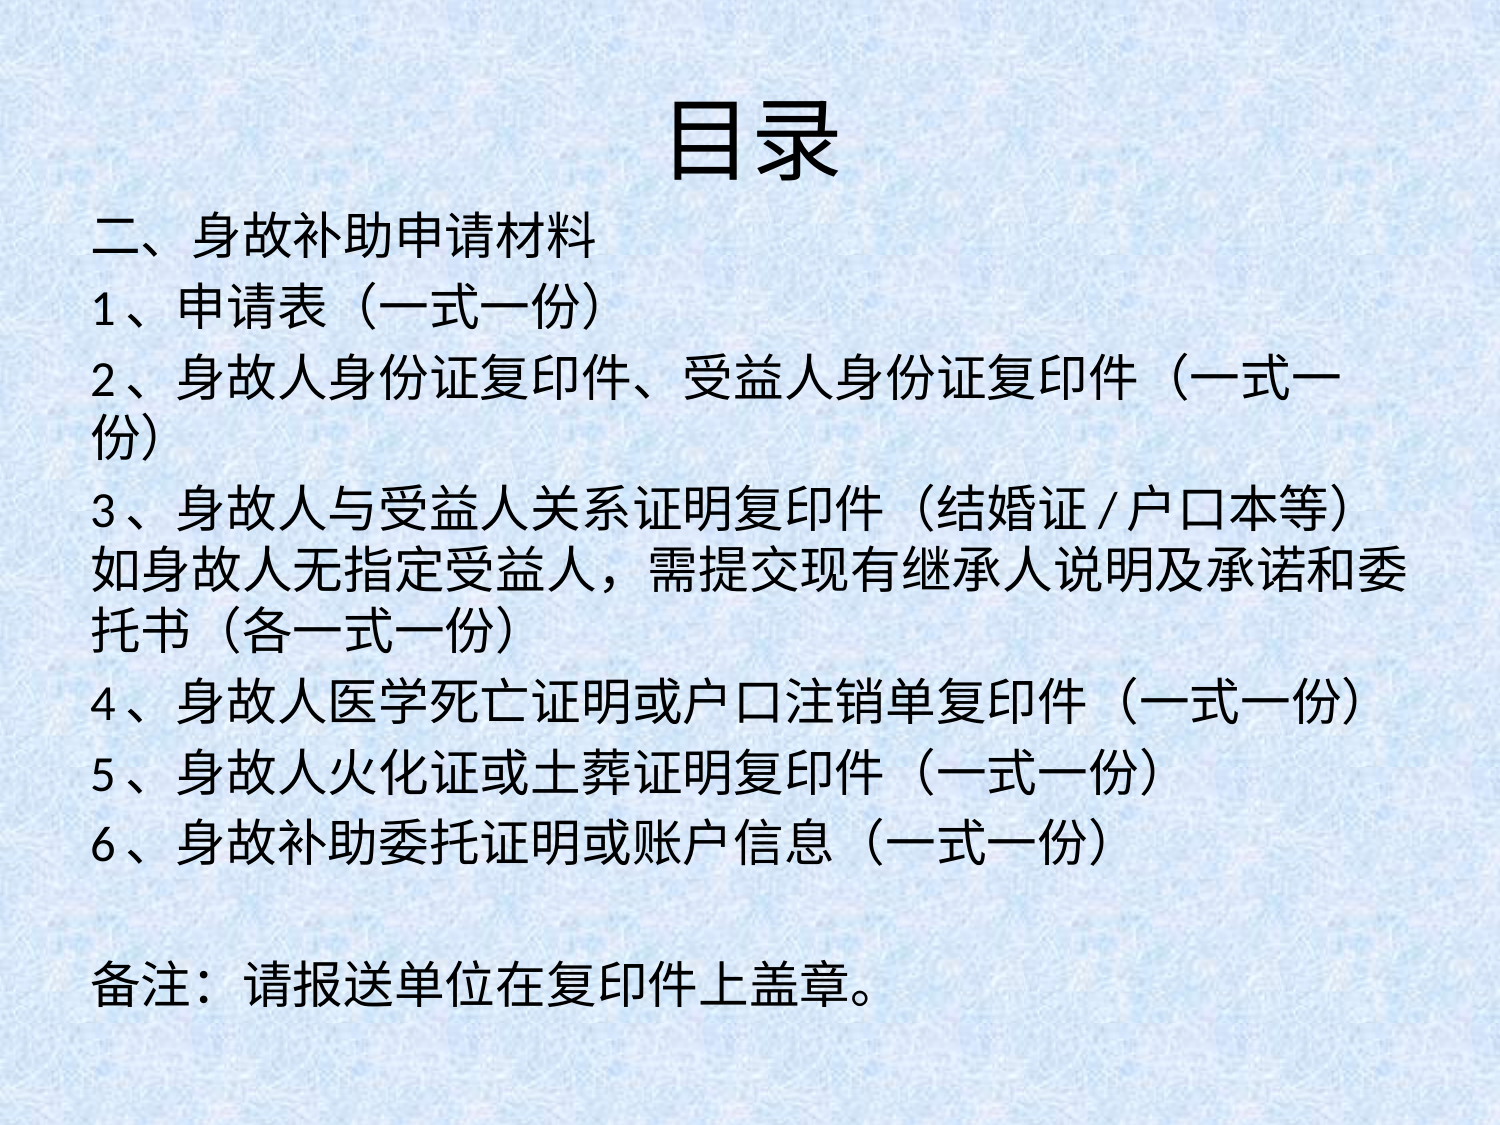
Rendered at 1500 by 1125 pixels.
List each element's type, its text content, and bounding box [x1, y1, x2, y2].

picture [0, 0, 1500, 1125]
title 目录 [76, 42, 1427, 231]
list 二、身故补助申请材料 1、申请表（一式一份） 2、身故人身份证复印件、受益人身份证复印件（一式一份） 3、身故人与受益人关系证明复印件（结婚证/户口本等）如身故人无指定受益人，需提交现有继承人说明及承诺和委托书（各一式一份） 4、身故人医学死亡证明或户口注销单复印件（一式一份） 5、身故人火化证或土葬证明复印件（一式一份） 6、身故补助委托证明或账户信息（一式一份） 备注：请报送单位在复印件上盖章。 [75, 196, 1425, 1071]
